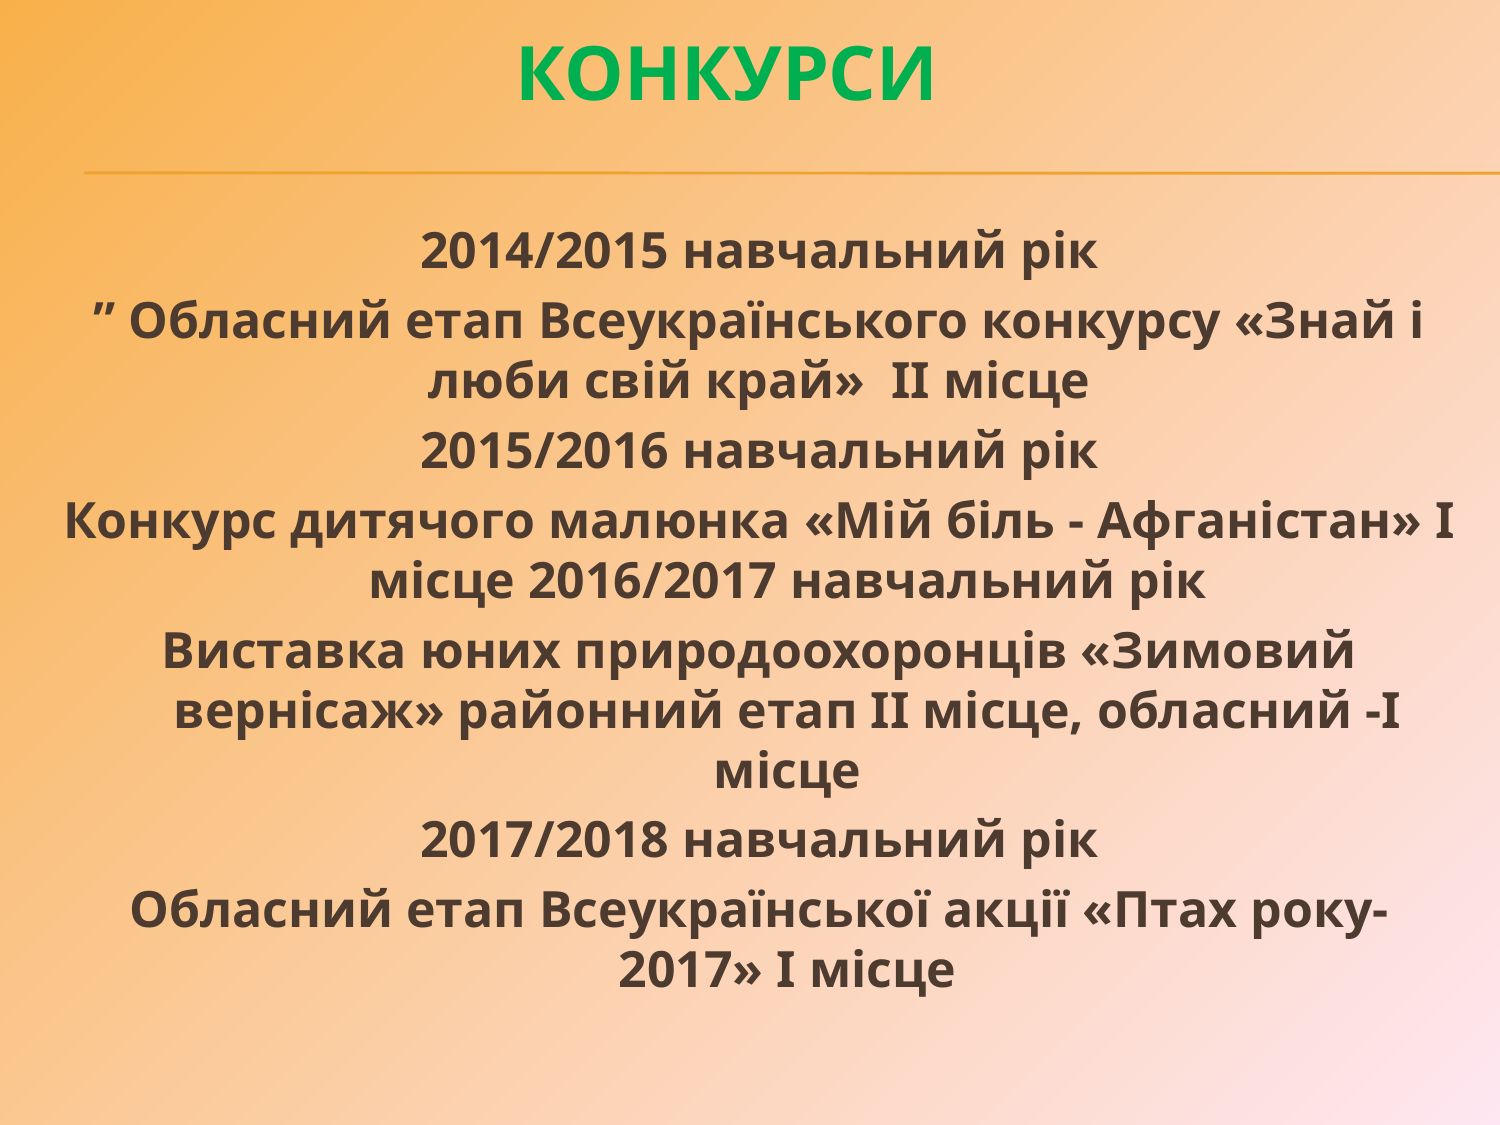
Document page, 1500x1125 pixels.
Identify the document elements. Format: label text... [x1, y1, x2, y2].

list 2014/2015 навчальний рік ” Обласний етап Всеукраїнського конкурсу «Знай і люби свій край» ІІ місце 2015/2016 навчальний рік Конкурс дитячого малюнка «Мій біль - Афганістан» І місце 2016/2017 навчальний рік Виставка юних природоохоронців «Зимовий вернісаж» районний етап ІІ місце, обласний -І місце 2017/2018 навчальний рік Обласний етап Всеукраїнської акції «Птах року-2017» І місце [46, 140, 1473, 1055]
title конкурси [82, 0, 1373, 140]
